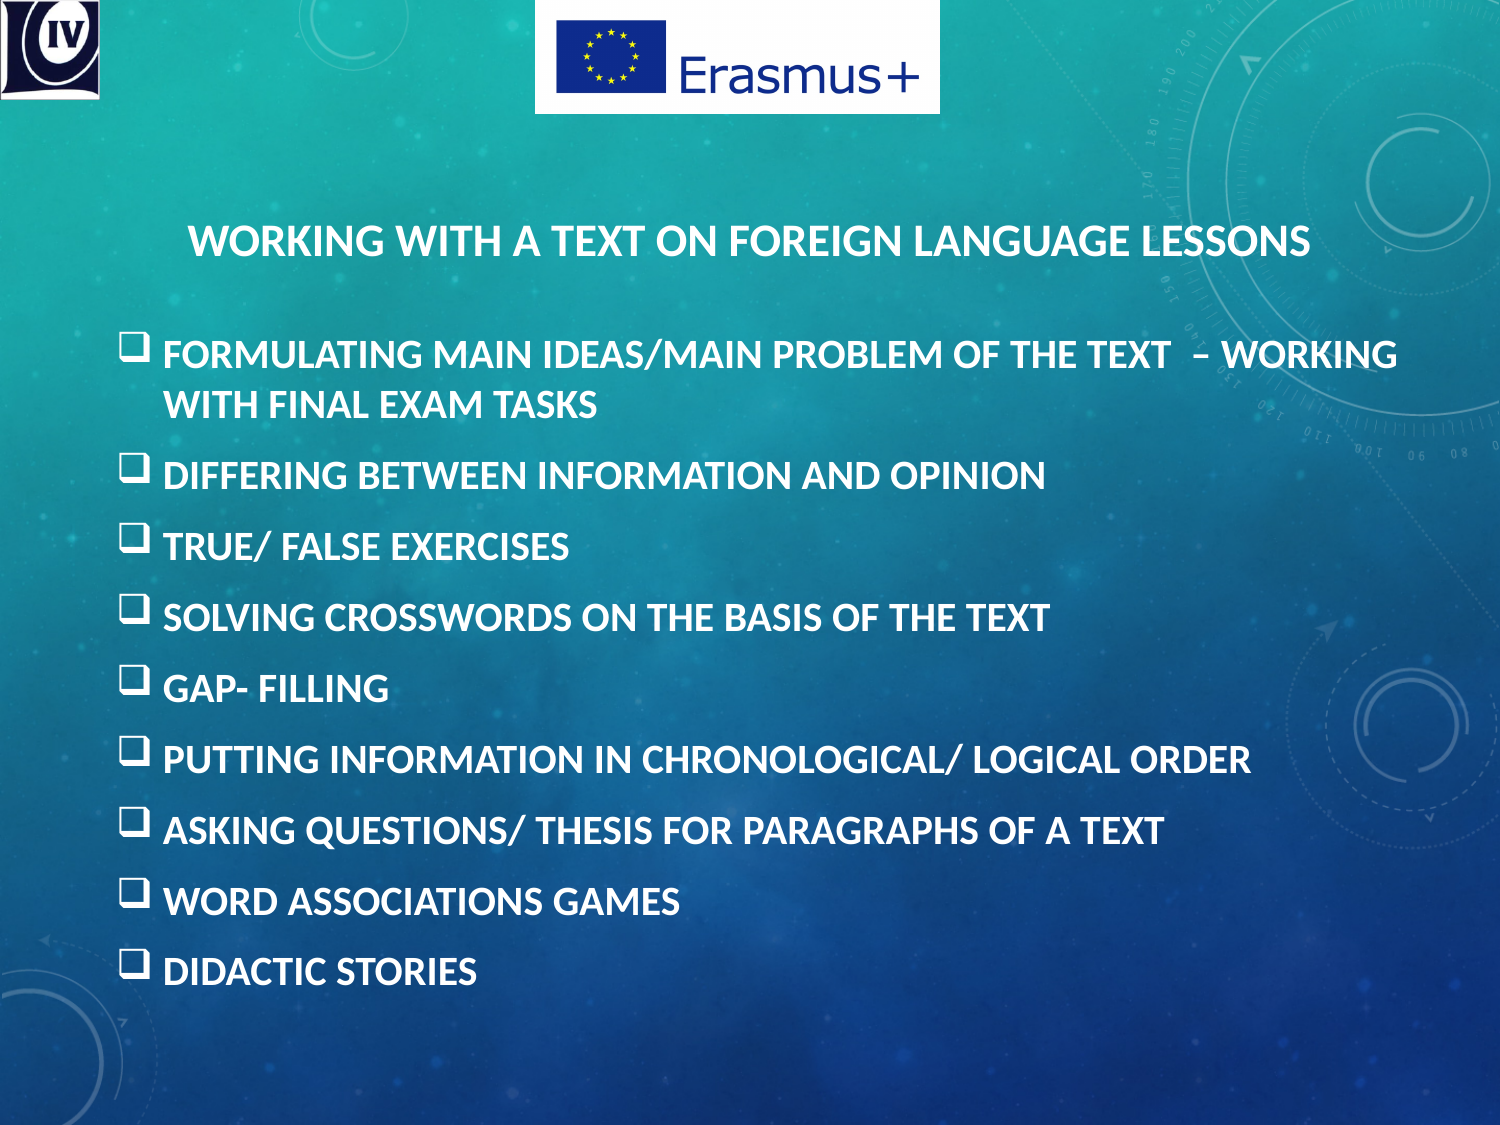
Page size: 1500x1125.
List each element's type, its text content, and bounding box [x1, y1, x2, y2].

title WORKING WITH A TEXT ON FOREIGN LANGUAGE LESSONS [159, 184, 1341, 291]
list FORMULATING MAIN IDEAS/MAIN PROBLEM OF THE TEXT – WORKING WITH FINAL EXAM TASKS DIFFERING BETWEEN INFORMATION AND OPINION TRUE/ FALSE EXERCISES SOLVING CROSSWORDS ON THE BASIS OF THE TEXT GAP- FILLING PUTTING INFORMATION IN CHRONOLOGICAL/ LOGICAL ORDER ASKING QUESTIONS/ THESIS FOR PARAGRAPHS OF A TEXT WORD ASSOCIATIONS GAMES DIDACTIC STORIES [101, 361, 1437, 1125]
picture [0, 0, 1500, 1125]
picture [121, 334, 144, 356]
